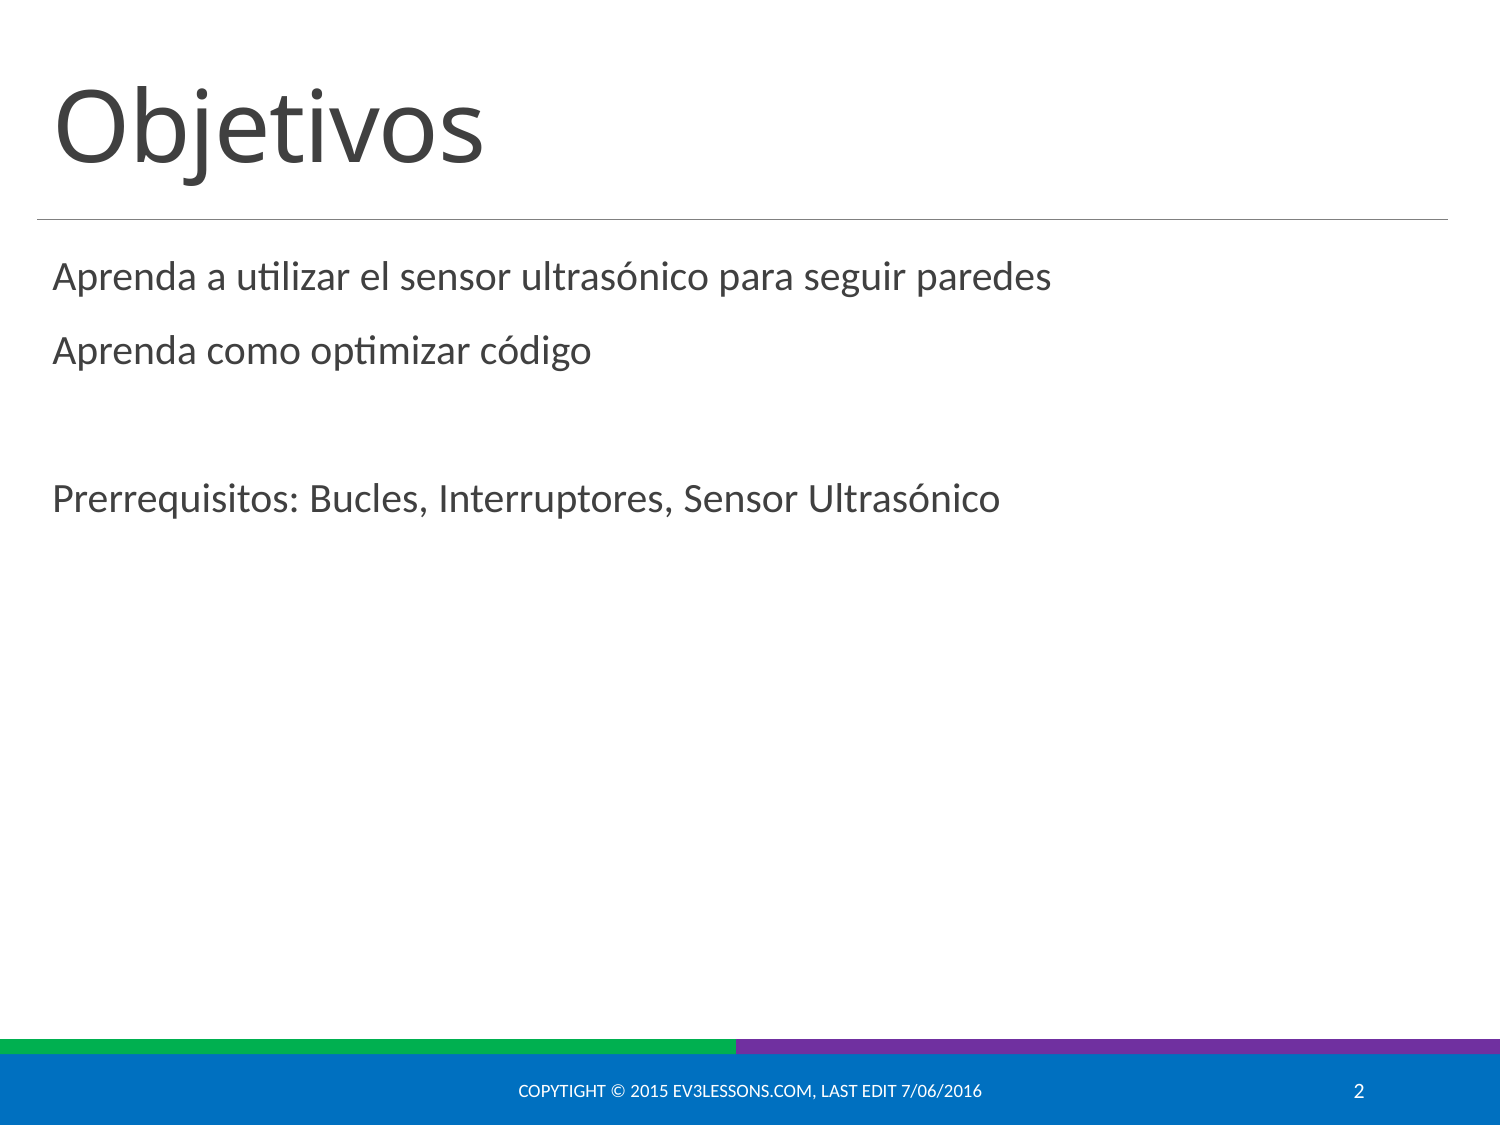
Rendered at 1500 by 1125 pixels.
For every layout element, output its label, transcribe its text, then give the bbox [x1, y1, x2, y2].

title Objetivos [37, 47, 1448, 191]
footer Copytight © 2015 EV3Lessons.com, Last edit 7/06/2016 [453, 1059, 1047, 1120]
list Aprenda a utilizar el sensor ultrasónico para seguir paredes Aprenda como optimizar código Prerrequisitos: Bucles, Interruptores, Sensor Ultrasónico [37, 246, 1448, 1011]
slide_number 2 [1218, 1059, 1380, 1120]
